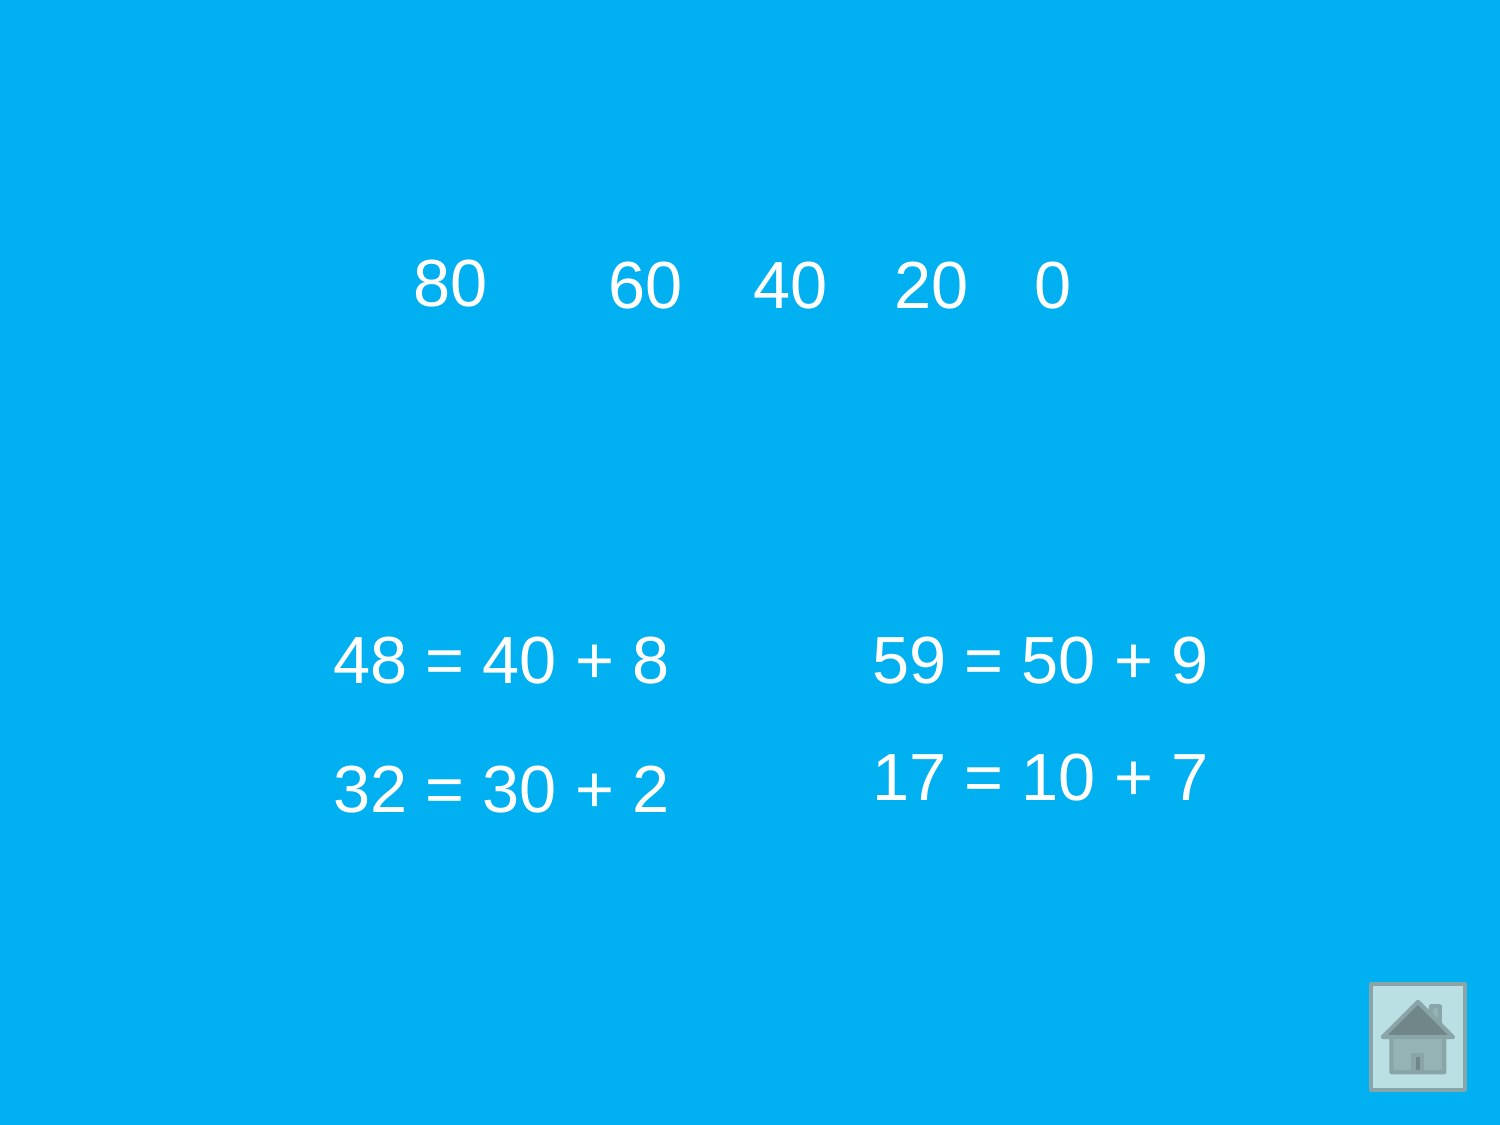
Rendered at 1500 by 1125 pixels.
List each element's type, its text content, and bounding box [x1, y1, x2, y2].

text_box 60 [574, 234, 698, 329]
text_box [1369, 982, 1467, 1092]
text_box 80 [398, 152, 529, 327]
text_box 20 [879, 234, 984, 329]
text_box 48 = 40 + 8 [318, 609, 686, 704]
text_box 32 = 30 + 2 [318, 738, 686, 833]
text_box 40 [738, 234, 843, 329]
text_box 59 = 50 + 9 [857, 609, 1225, 704]
text_box 0 [1019, 234, 1088, 329]
text_box 17 = 10 + 7 [857, 726, 1225, 822]
